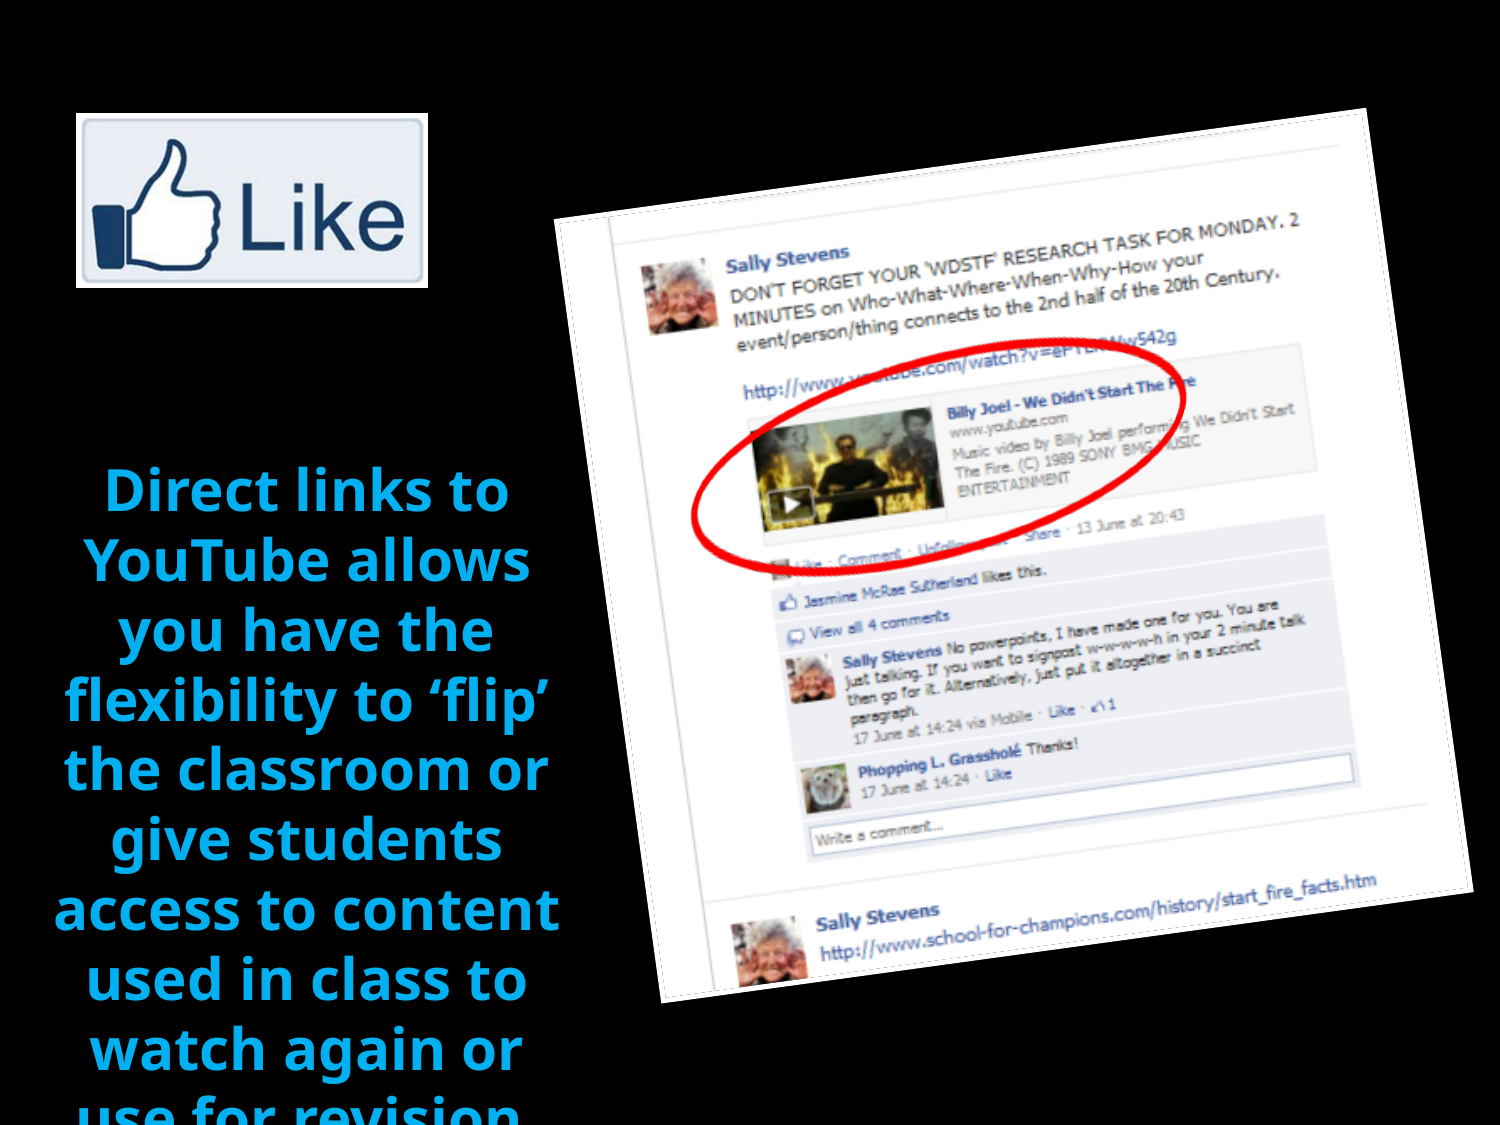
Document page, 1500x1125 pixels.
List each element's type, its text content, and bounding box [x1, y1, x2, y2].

picture [560, 114, 1467, 997]
picture [76, 113, 428, 288]
title Direct links to YouTube allows you have the flexibility to ‘flip’ the classroom or give students access to content used in class to watch again or use for revision. [29, 601, 585, 1004]
